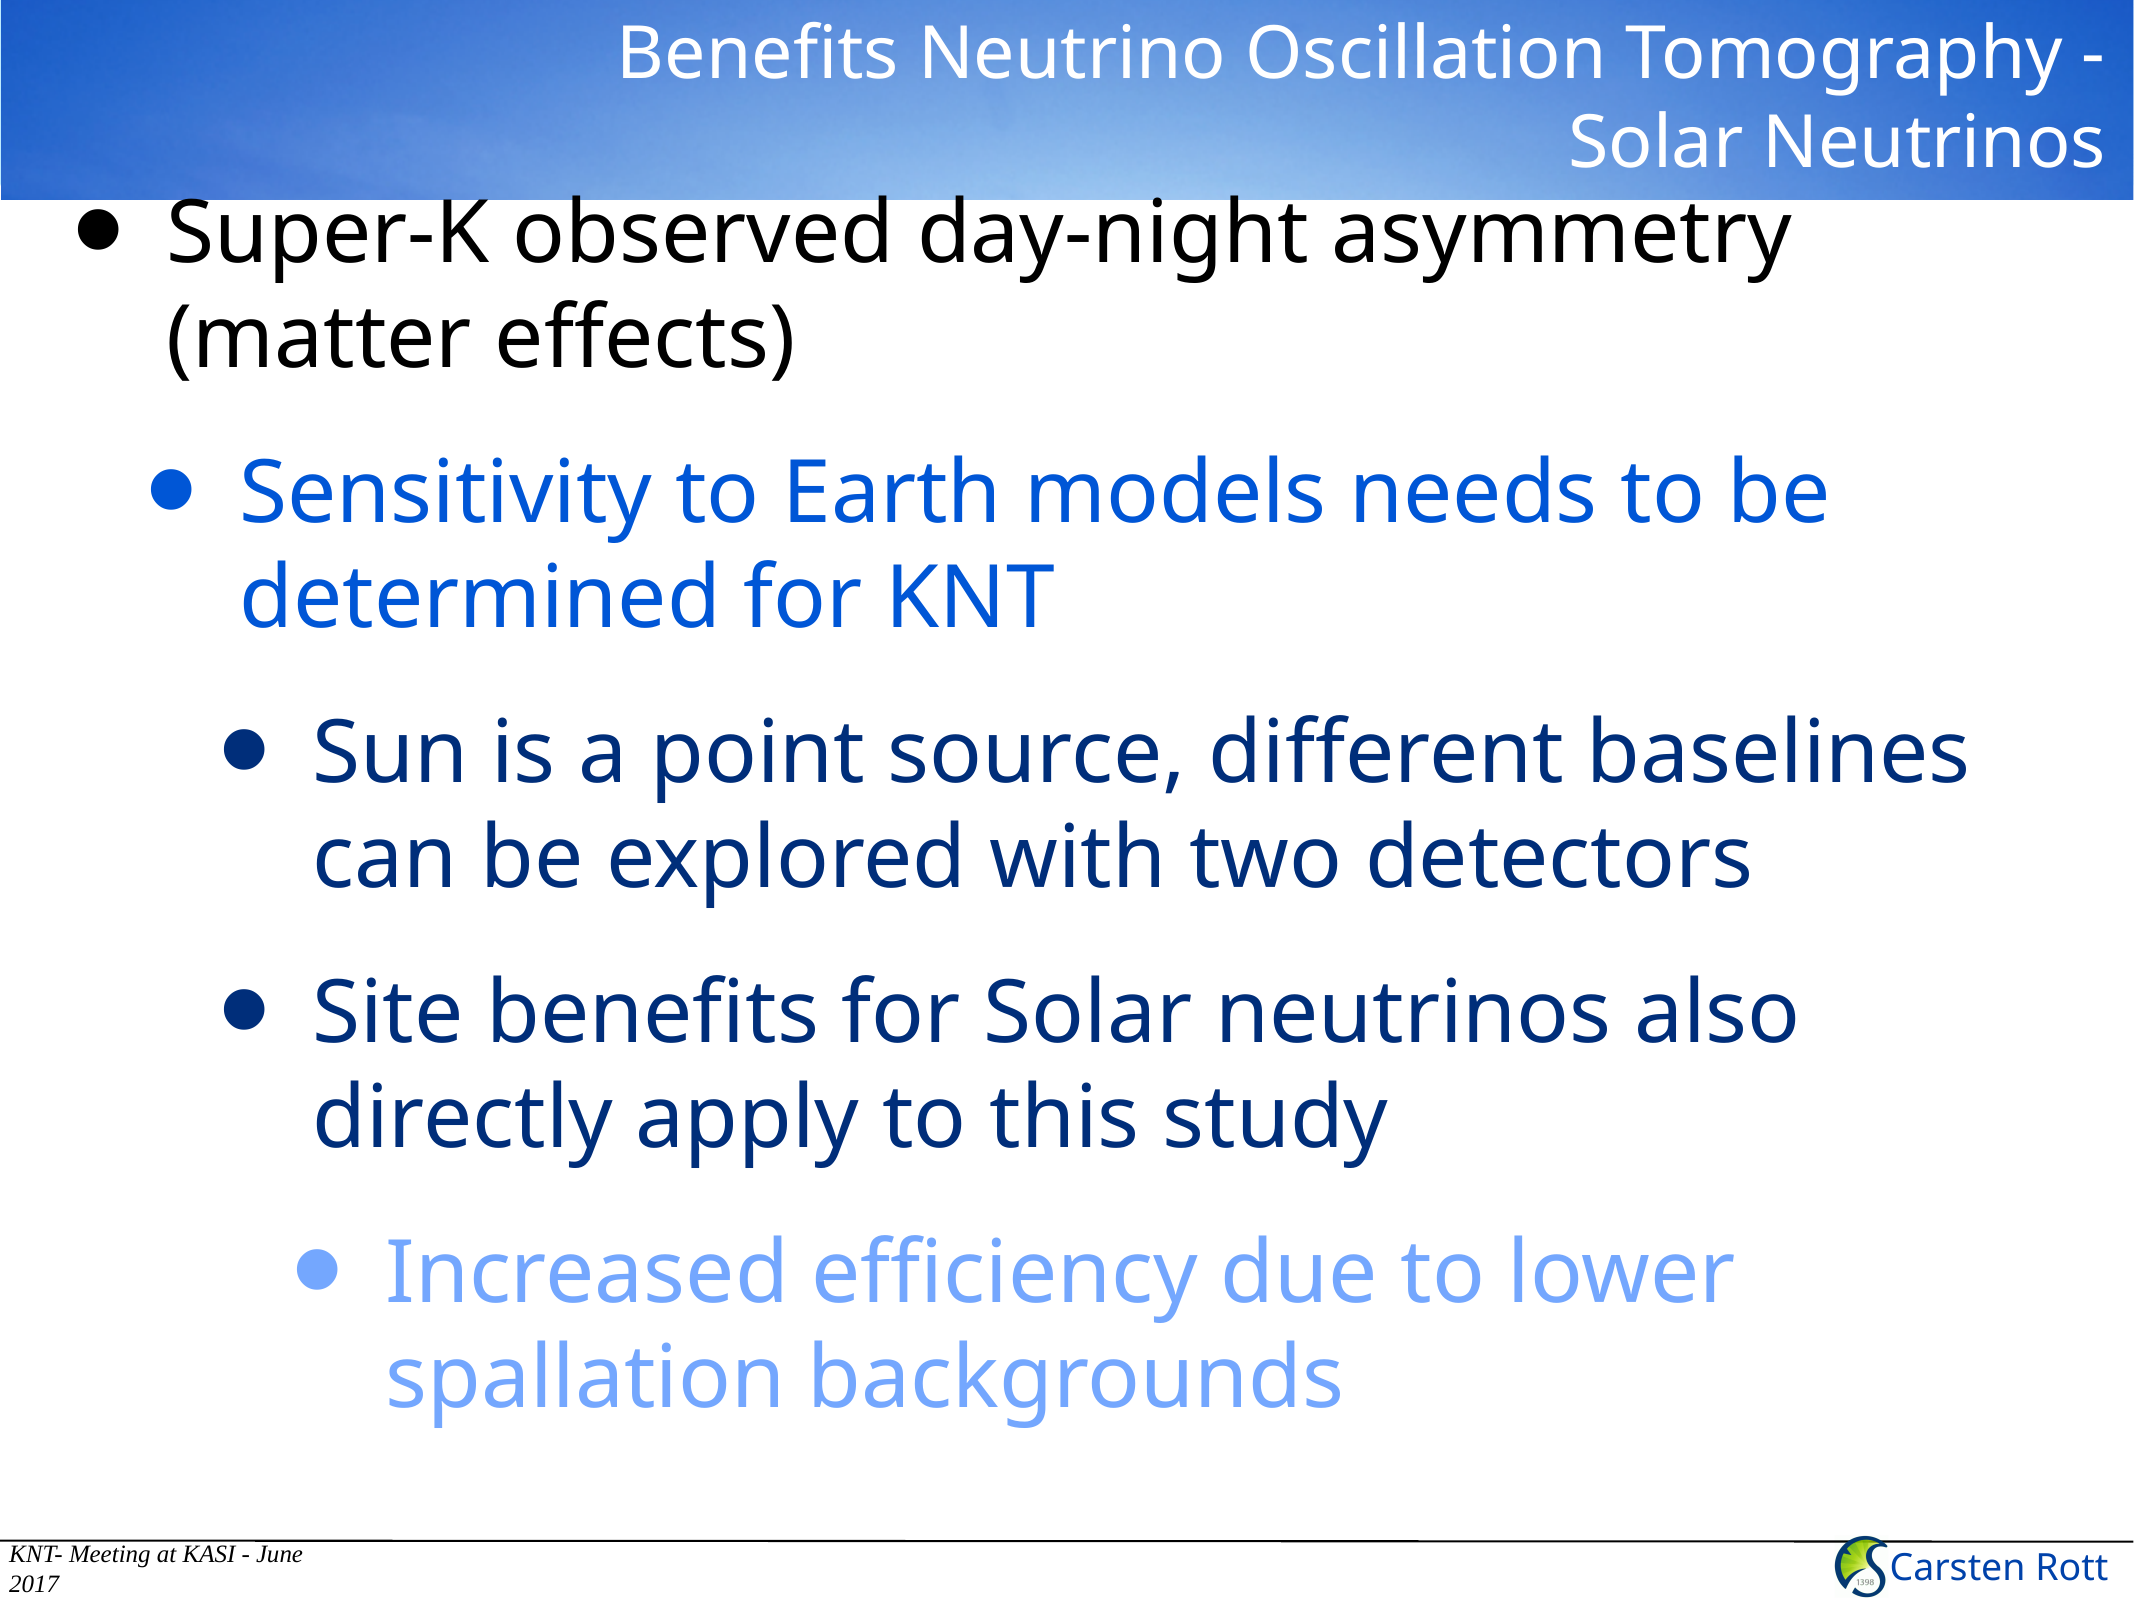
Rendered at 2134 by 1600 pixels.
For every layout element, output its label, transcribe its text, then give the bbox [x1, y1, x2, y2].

picture [1834, 1535, 1889, 1598]
title Benefits Neutrino Oscillation Tomography - Solar Neutrinos [572, 1, 2116, 186]
list Super-K observed day-night asymmetry (matter effects) Sensitivity to Earth models needs to be determined for KNT Sun is a point source, different baselines can be explored with two detectors Site benefits for Solar neutrinos also directly apply to this study Increased efficiency due to lower spallation backgrounds [11, 185, 2014, 1415]
picture [1, 0, 2134, 200]
slide_number [1036, 1536, 1095, 1599]
